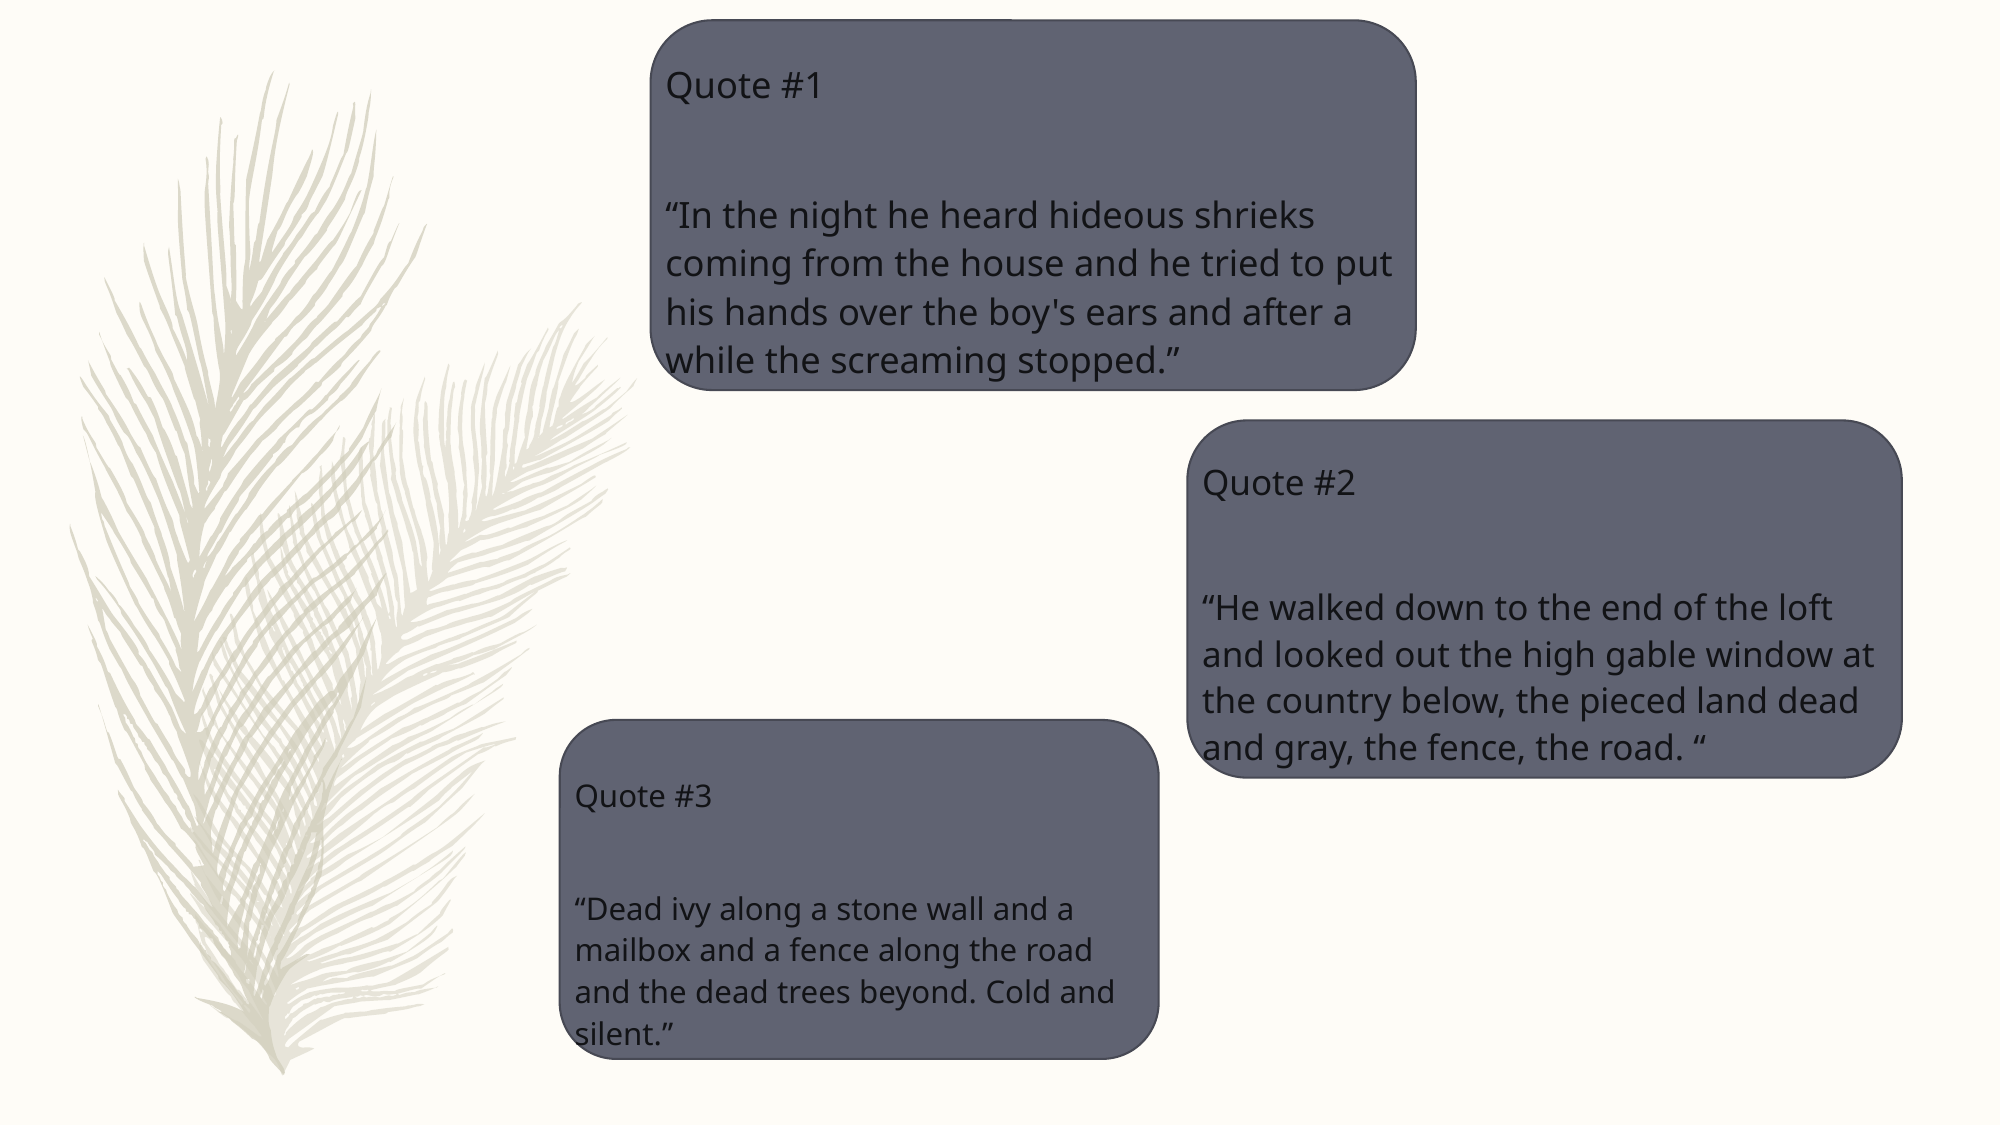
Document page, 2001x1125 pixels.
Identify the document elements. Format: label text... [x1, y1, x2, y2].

text_box Quote #1 “In the night he heard hideous shrieks coming from the house and he tried to put his hands over the boy's ears and after a while the screaming stopped.” [650, 49, 1416, 391]
text_box [658, 19, 1408, 49]
text_box Quote #3 “Dead ivy along a stone wall and a mailbox and a fence along the road and the dead trees beyond. Cold and silent.” [559, 765, 1159, 1059]
text_box [1196, 419, 1894, 447]
text_box Quote #2 “He walked down to the end of the loft and looked out the high gable window at the country below, the pieced land dead and gray, the fence, the road. “ [1187, 447, 1902, 778]
text_box [559, 718, 1159, 765]
